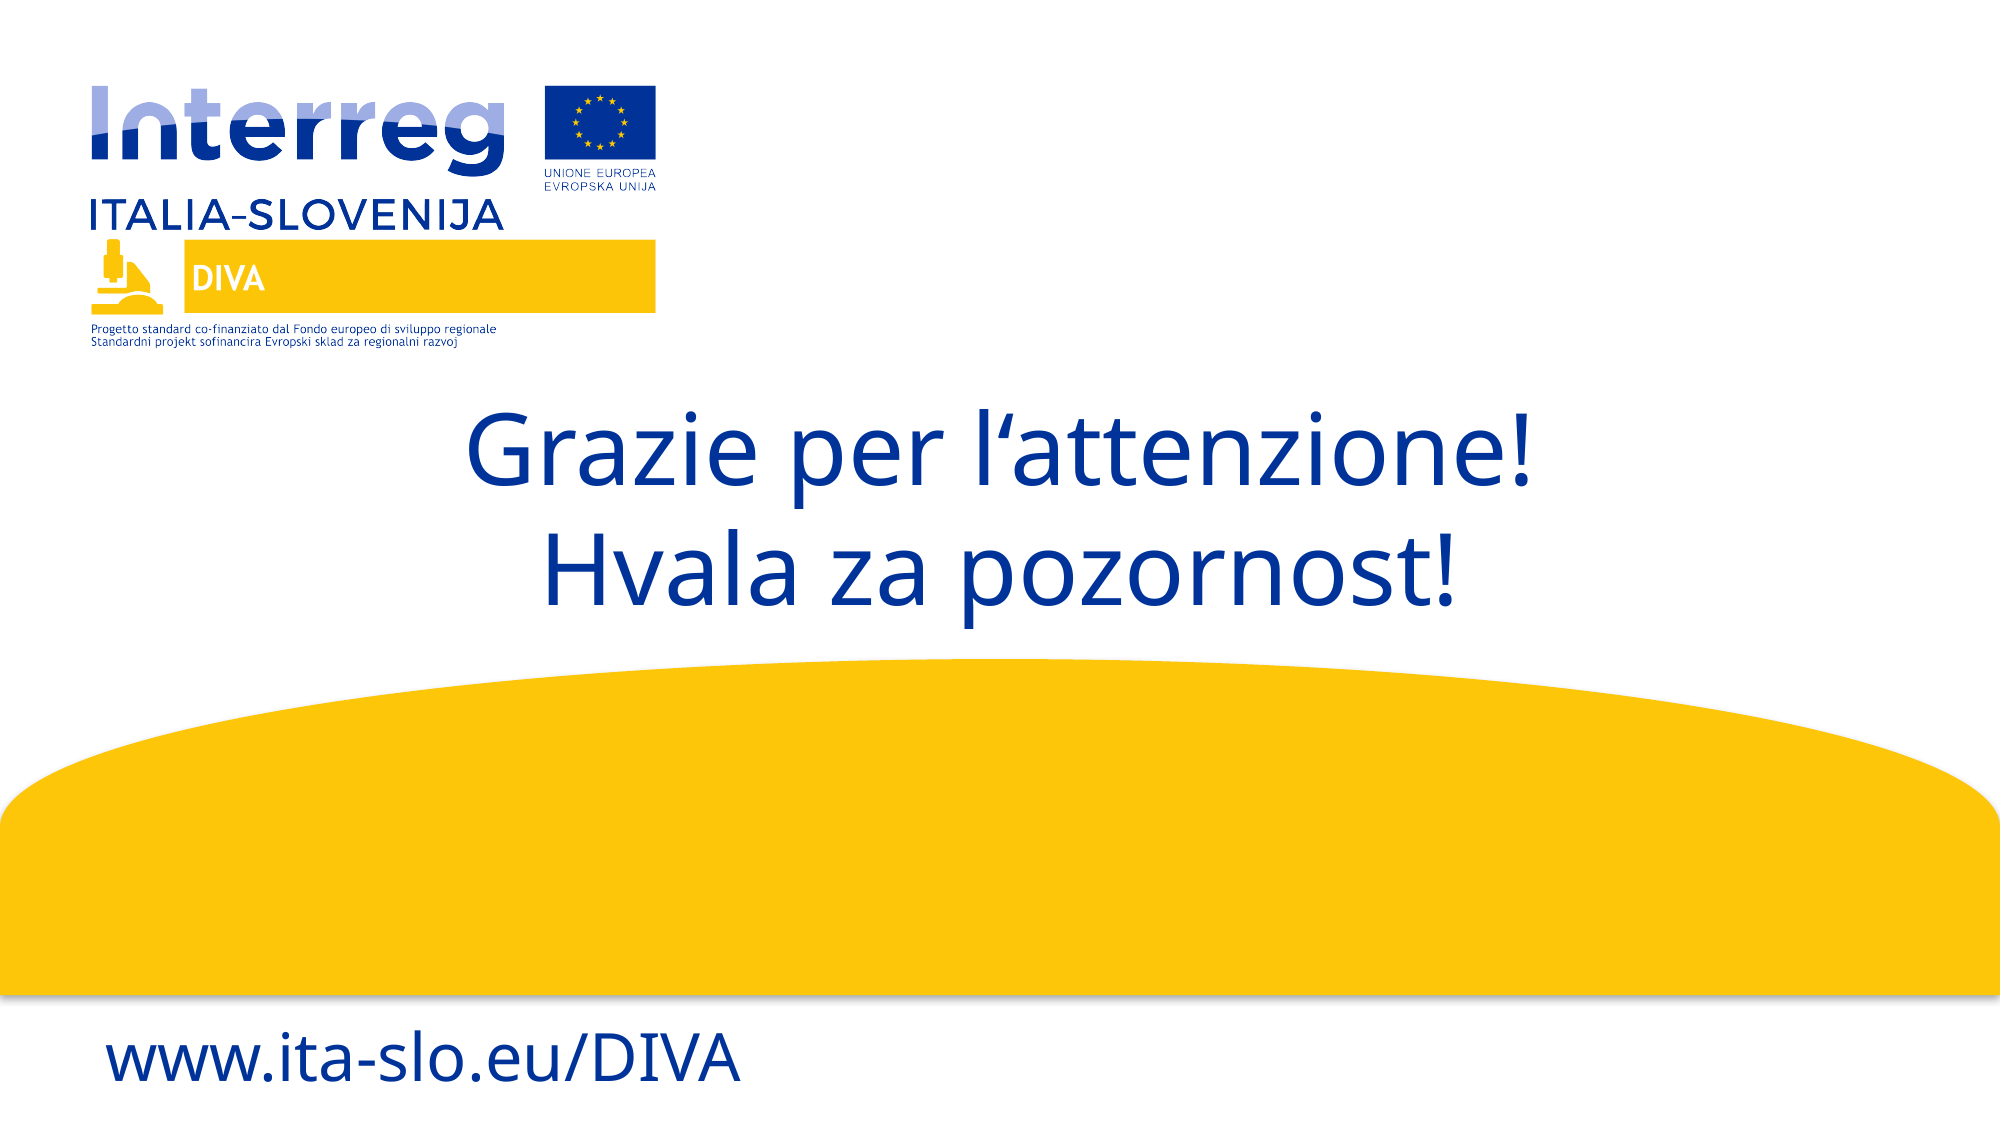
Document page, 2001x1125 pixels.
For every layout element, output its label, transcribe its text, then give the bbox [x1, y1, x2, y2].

text_box Grazie per l‘attenzione! Hvala za pozornost! [90, 377, 1910, 633]
text_box www.ita-slo.eu/DIVA [90, 1007, 1910, 1103]
picture [35, 30, 711, 404]
text_box [0, 658, 2000, 996]
